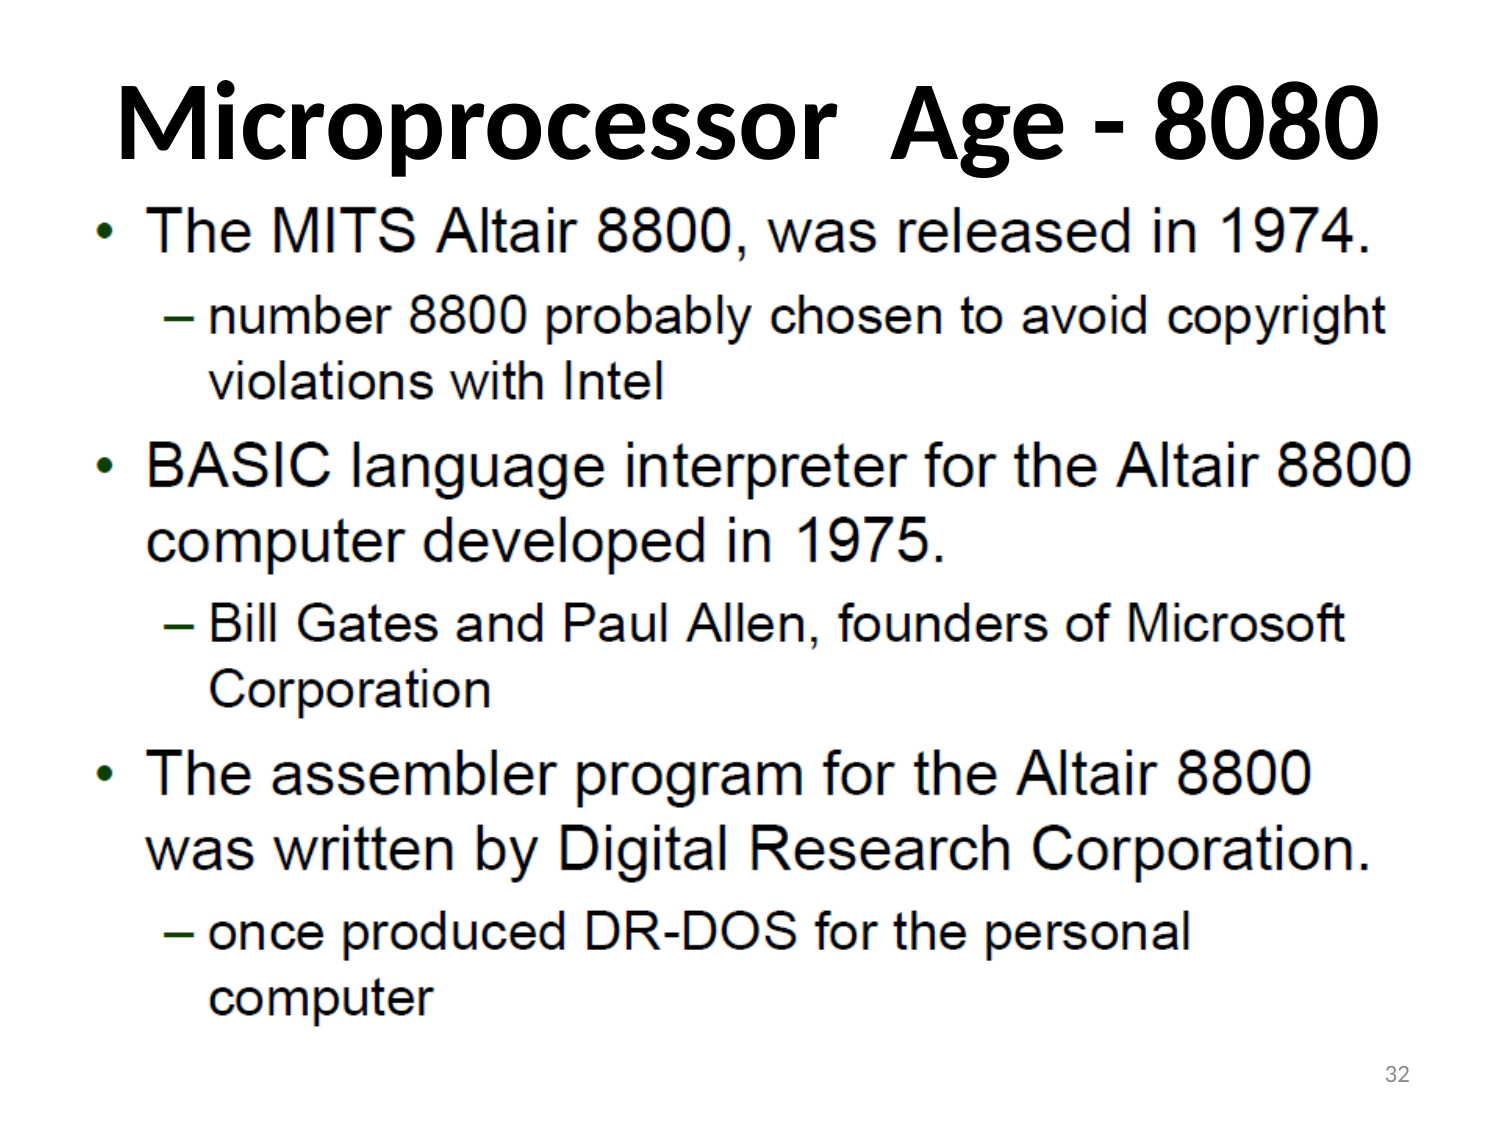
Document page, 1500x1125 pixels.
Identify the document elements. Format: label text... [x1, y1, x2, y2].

title Microprocessor Age - 8080 [72, 20, 1423, 209]
picture [89, 187, 1415, 1037]
slide_number 32 [1074, 1042, 1425, 1103]
